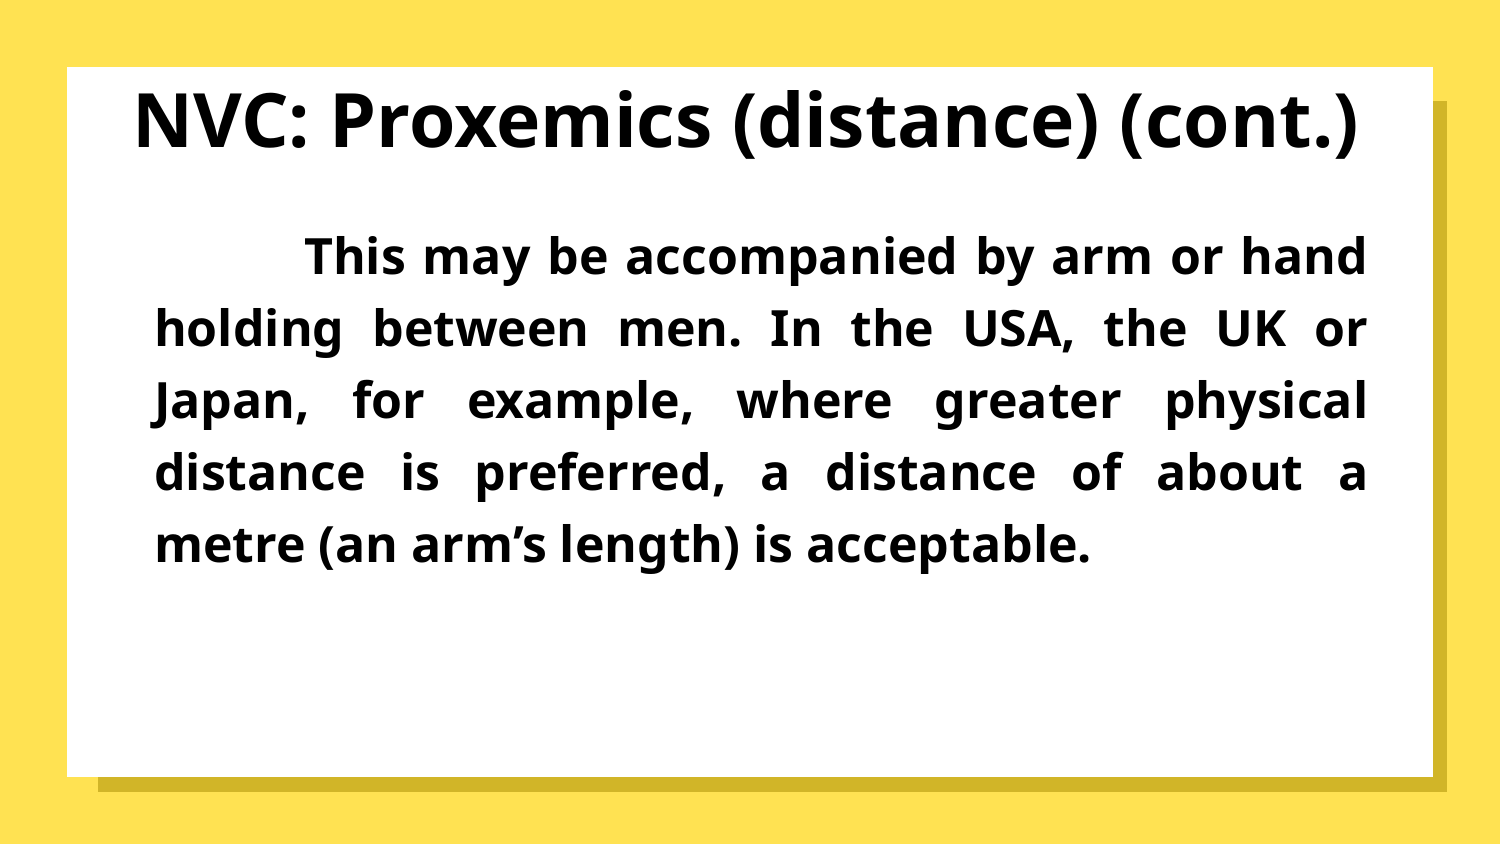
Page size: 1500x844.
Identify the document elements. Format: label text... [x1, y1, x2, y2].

title NVC: Proxemics (distance) (cont.) [117, 57, 1383, 152]
list This may be accompanied by arm or hand holding between men. In the USA, the UK or Japan, for example, where greater physical distance is preferred, a distance of about a metre (an arm’s length) is acceptable. [116, 197, 1384, 758]
